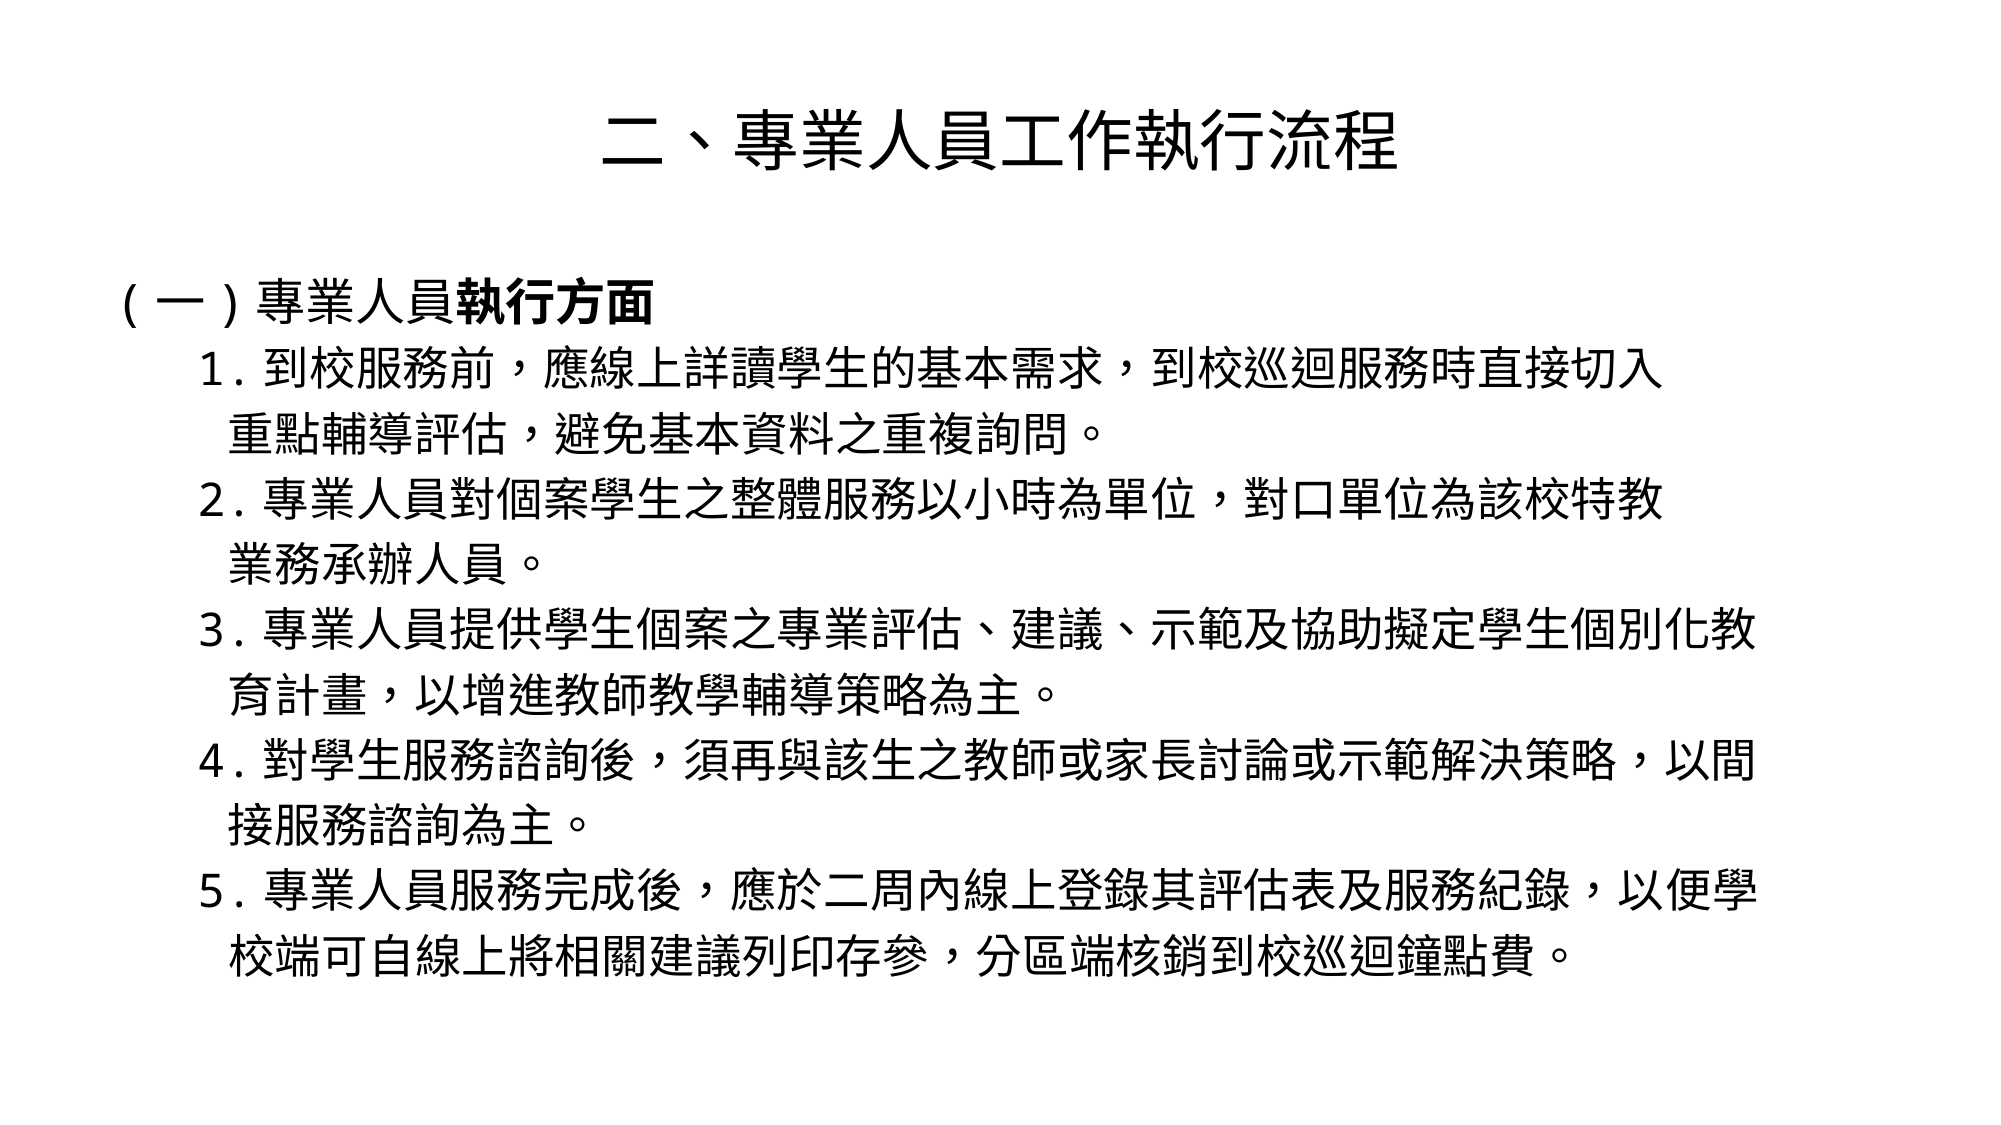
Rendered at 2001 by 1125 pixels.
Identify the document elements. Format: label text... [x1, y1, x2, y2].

list (一)專業人員執行方面 1.到校服務前，應線上詳讀學生的基本需求，到校巡迴服務時直接切入 重點輔導評估，避免基本資料之重複詢問。 2.專業人員對個案學生之整體服務以小時為單位，對口單位為該校特教 業務承辦人員。 3.專業人員提供學生個案之專業評估、建議、示範及協助擬定學生個別化教 育計畫，以增進教師教學輔導策略為主。 4.對學生服務諮詢後，須再與該生之教師或家長討論或示範解決策略，以間 接服務諮詢為主。 5.專業人員服務完成後，應於二周內線上登錄其評估表及服務紀錄，以便學 校端可自線上將相關建議列印存參，分區端核銷到校巡迴鐘點費。 [99, 262, 1900, 1005]
title 二、專業人員工作執行流程 [99, 45, 1900, 233]
